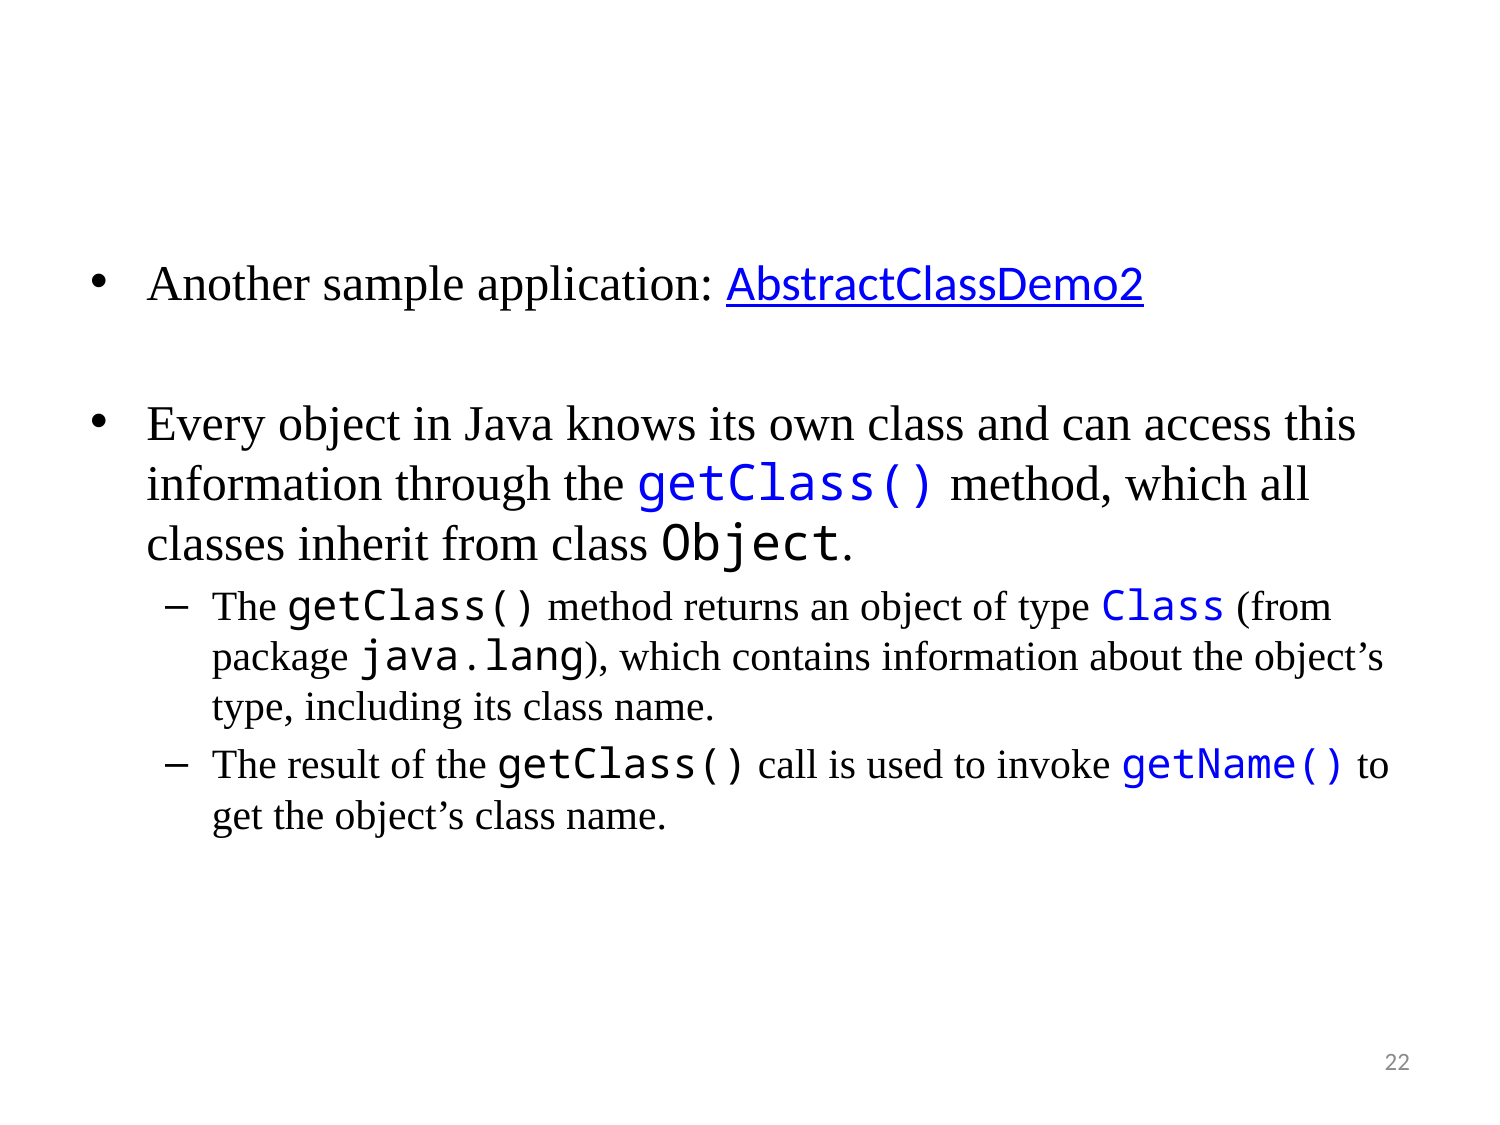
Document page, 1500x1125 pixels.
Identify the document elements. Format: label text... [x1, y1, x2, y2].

text_box Another sample application: AbstractClassDemo2 Every object in Java knows its own class and can access this information through the getClass() method, which all classes inherit from class Object. The getClass() method returns an object of type Class (from package java.lang), which contains information about the object’s type, including its class name. The result of the getClass() call is used to invoke getName() to get the object’s class name. [74, 242, 1425, 986]
slide_number 22 [1074, 1030, 1425, 1091]
